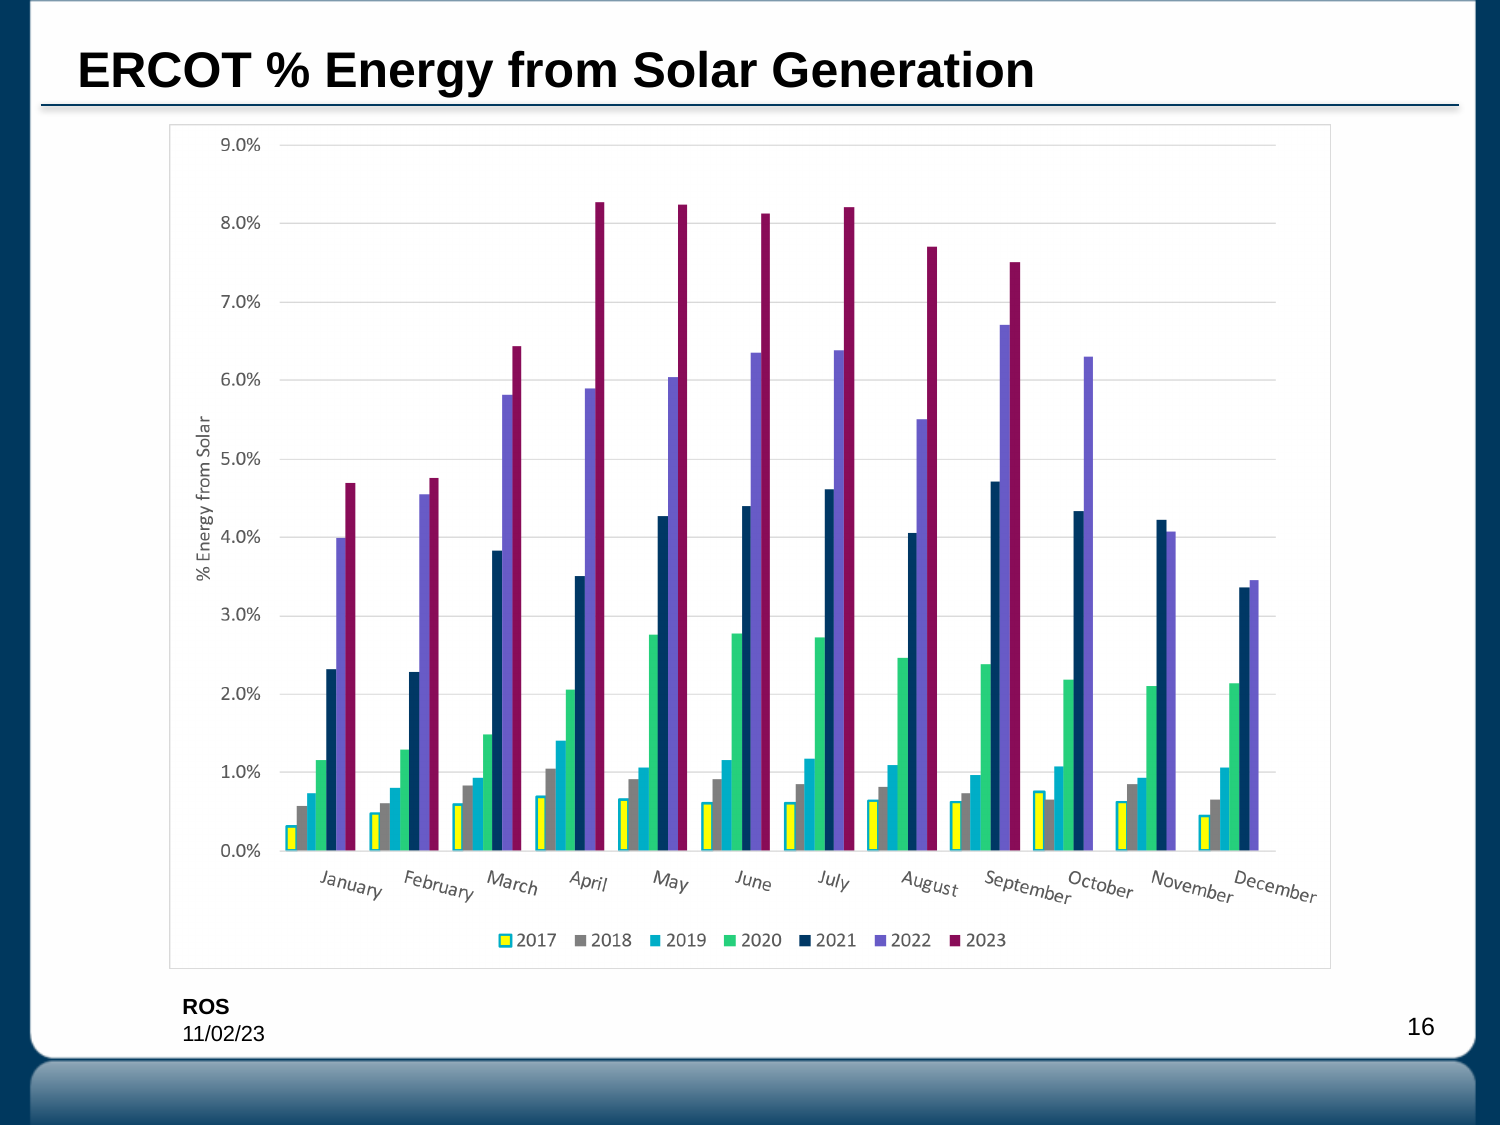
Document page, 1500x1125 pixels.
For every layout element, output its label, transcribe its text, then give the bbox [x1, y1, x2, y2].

picture [0, 0, 1500, 1125]
title ERCOT % Energy from Solar Generation [62, 29, 1450, 106]
